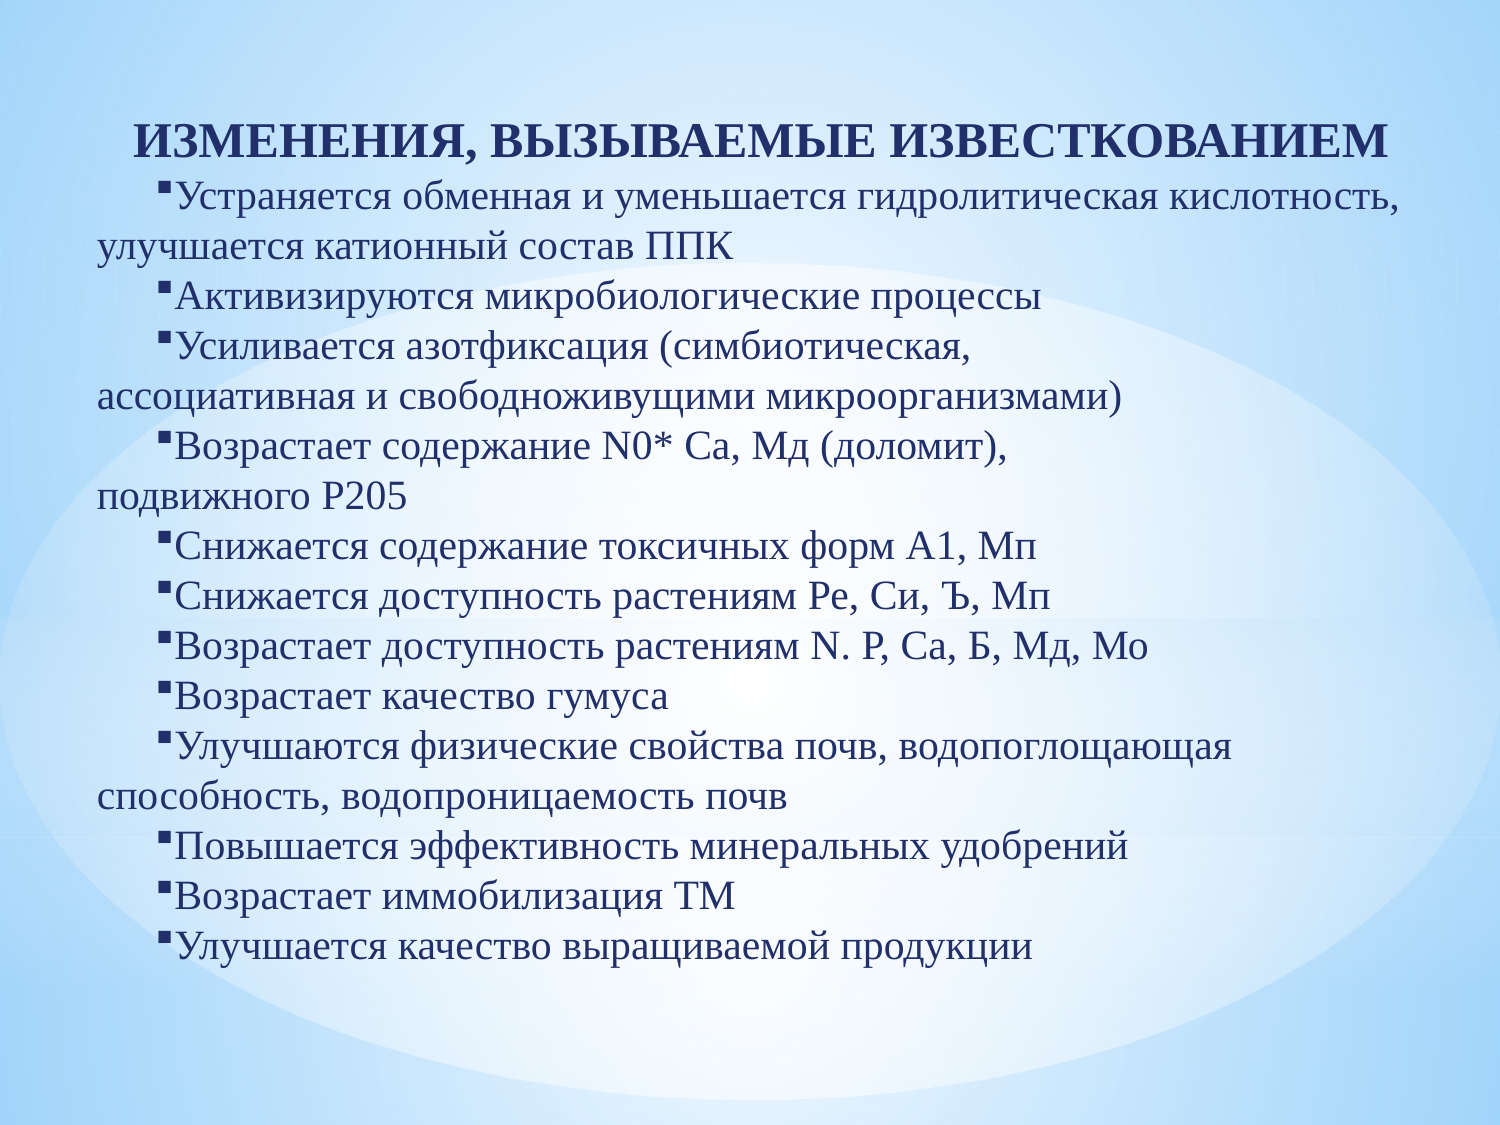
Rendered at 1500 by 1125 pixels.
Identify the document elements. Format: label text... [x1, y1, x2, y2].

text_box ИЗМЕНЕНИЯ, ВЫЗЫВАЕМЫЕ ИЗВЕСТКОВАНИЕМ Устраняется обменная и уменьшается гидролитическая кислотность, улучшается катионный состав ППК Активизируются микробиологические процессы Усиливается азотфиксация (симбиотическая, ассоциативная и свободноживущими микроорганизмами) Возрастает содержание N0* Са, Мд (доломит), подвижного Р205 Снижается содержание токсичных форм А1, Мп Снижается доступность растениям Ре, Си, Ъ, Мп Возрастает доступность растениям N. Р, Са, Б, Мд, Мо Возрастает качество гумуса Улучшаются физические свойства почв, водопоглощающая способность, водопроницаемость почв Повышается эффективность минеральных удобрений Возрастает иммобилизация ТМ Улучшается качество выращиваемой продукции [82, 70, 1454, 976]
